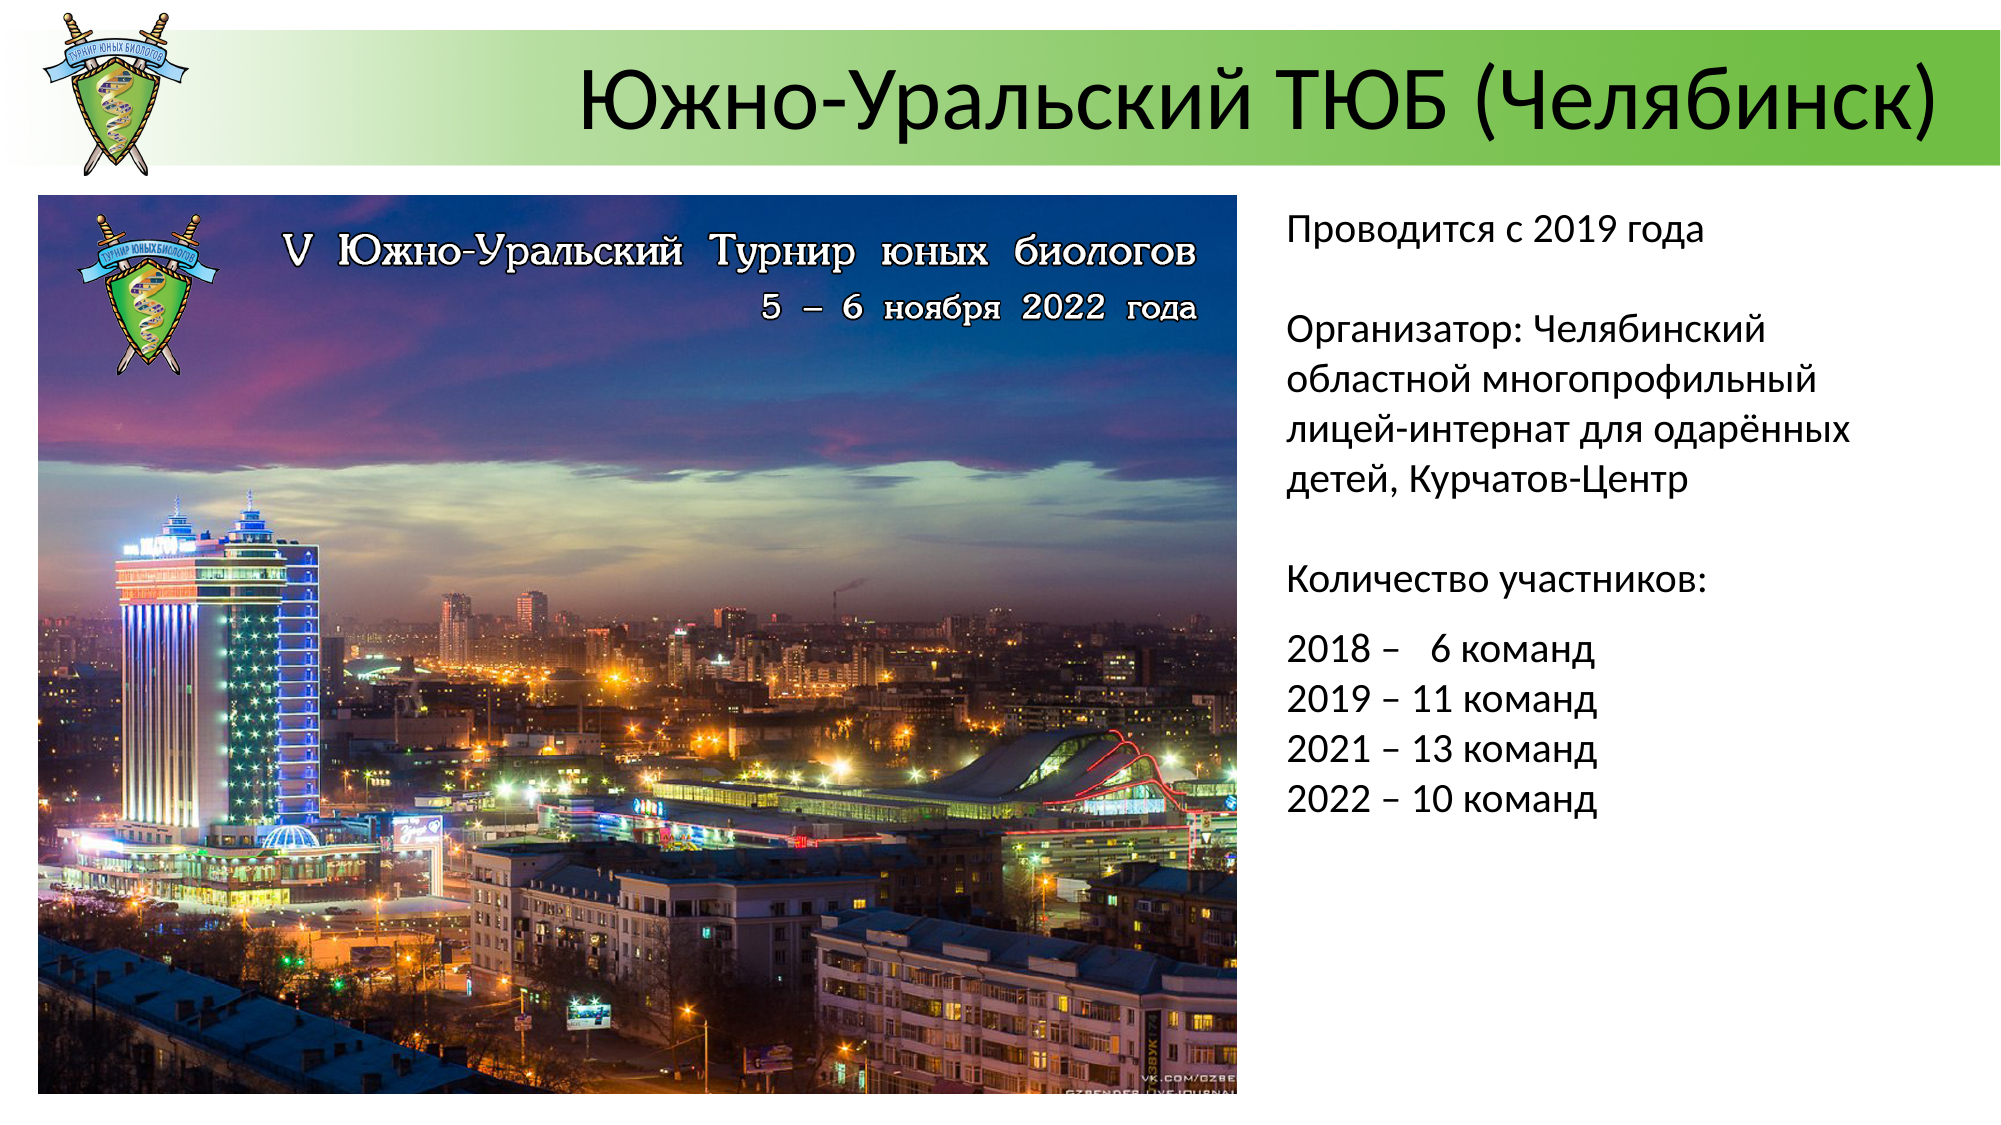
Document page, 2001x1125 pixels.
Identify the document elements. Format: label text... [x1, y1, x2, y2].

text_box Проводится с 2019 года Организатор: Челябинский областной многопрофильный лицей-интернат для одарённых детей, Курчатов-Центр Количество участников: 2018 – 6 команд 2019 – 11 команд 2021 – 13 команд 2022 – 10 команд [1271, 192, 1957, 828]
picture [0, 0, 2001, 1125]
text_box Южно-Уральский ТЮБ (Челябинск) [196, 30, 1957, 166]
